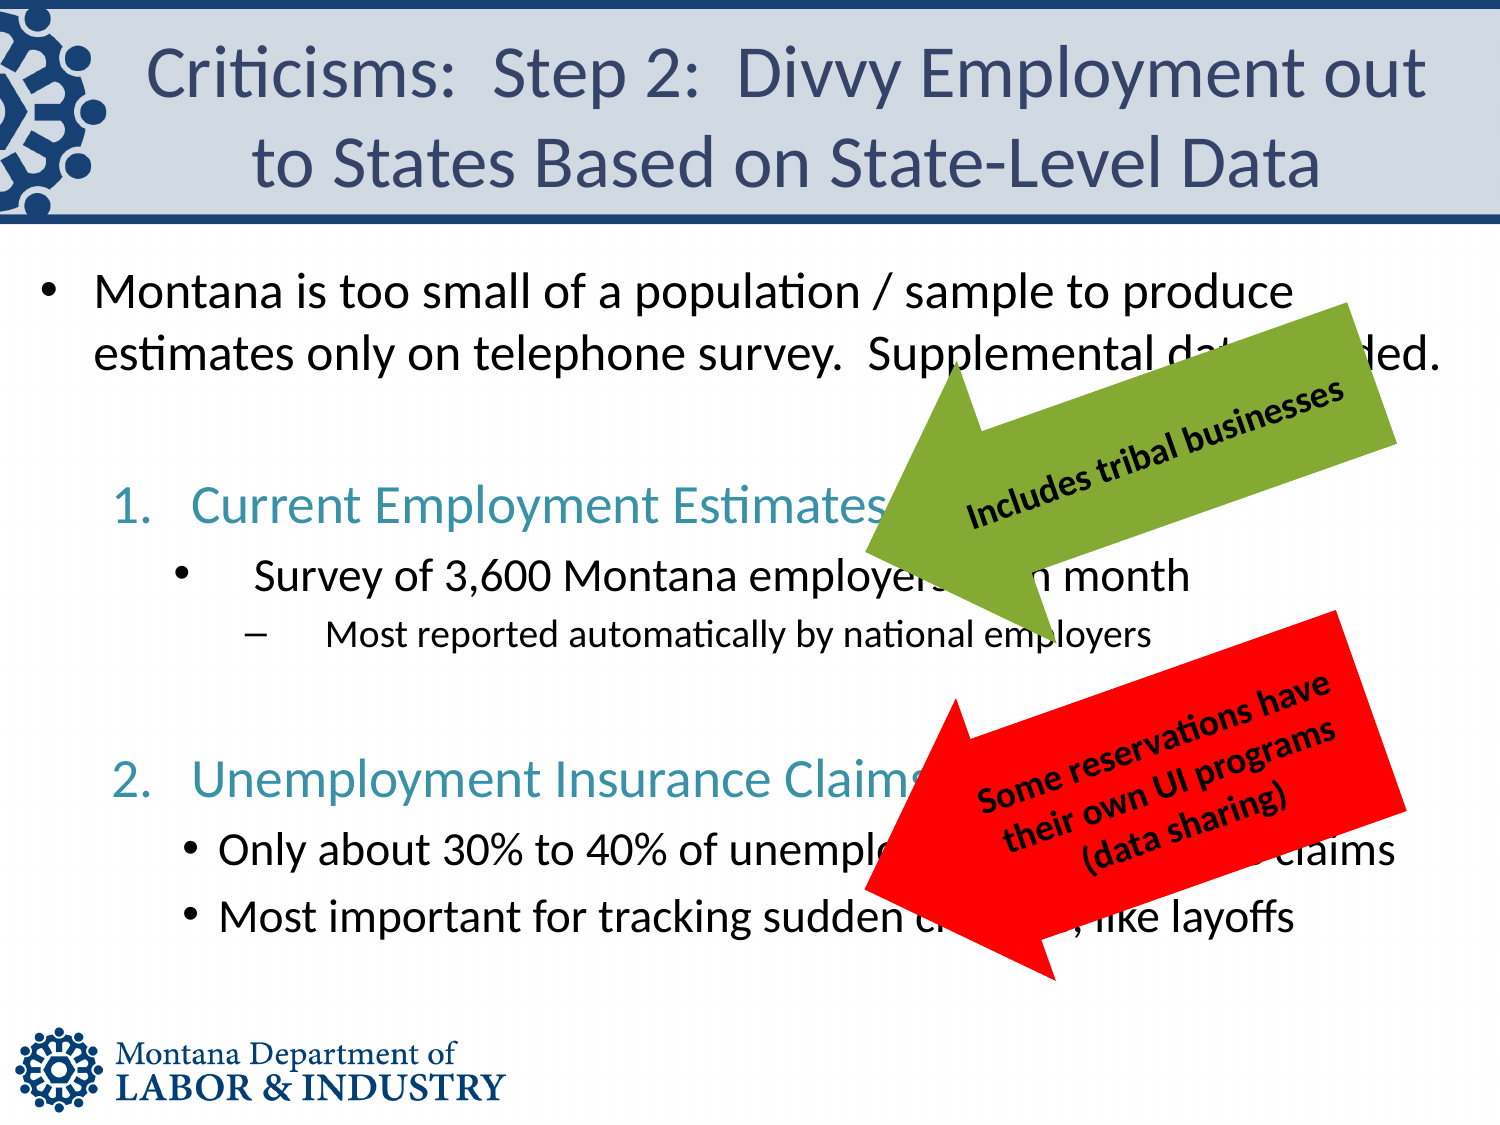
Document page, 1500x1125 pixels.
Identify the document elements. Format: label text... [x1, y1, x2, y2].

text_box Some reservations have their own UI programs (data sharing) [862, 608, 1409, 983]
list Montana is too small of a population / sample to produce estimates only on telephone survey. Supplemental data needed. Current Employment Estimates Survey of 3,600 Montana employers each month Most reported automatically by national employers Unemployment Insurance Claims Only about 30% to 40% of unemployed people receive claims Most important for tracking sudden changes, like layoffs [24, 249, 1463, 1013]
picture [0, 0, 1500, 1125]
text_box Includes tribal businesses [863, 300, 1400, 646]
title Criticisms: Step 2: Divvy Employment out to States Based on State-Level Data [112, 24, 1463, 200]
